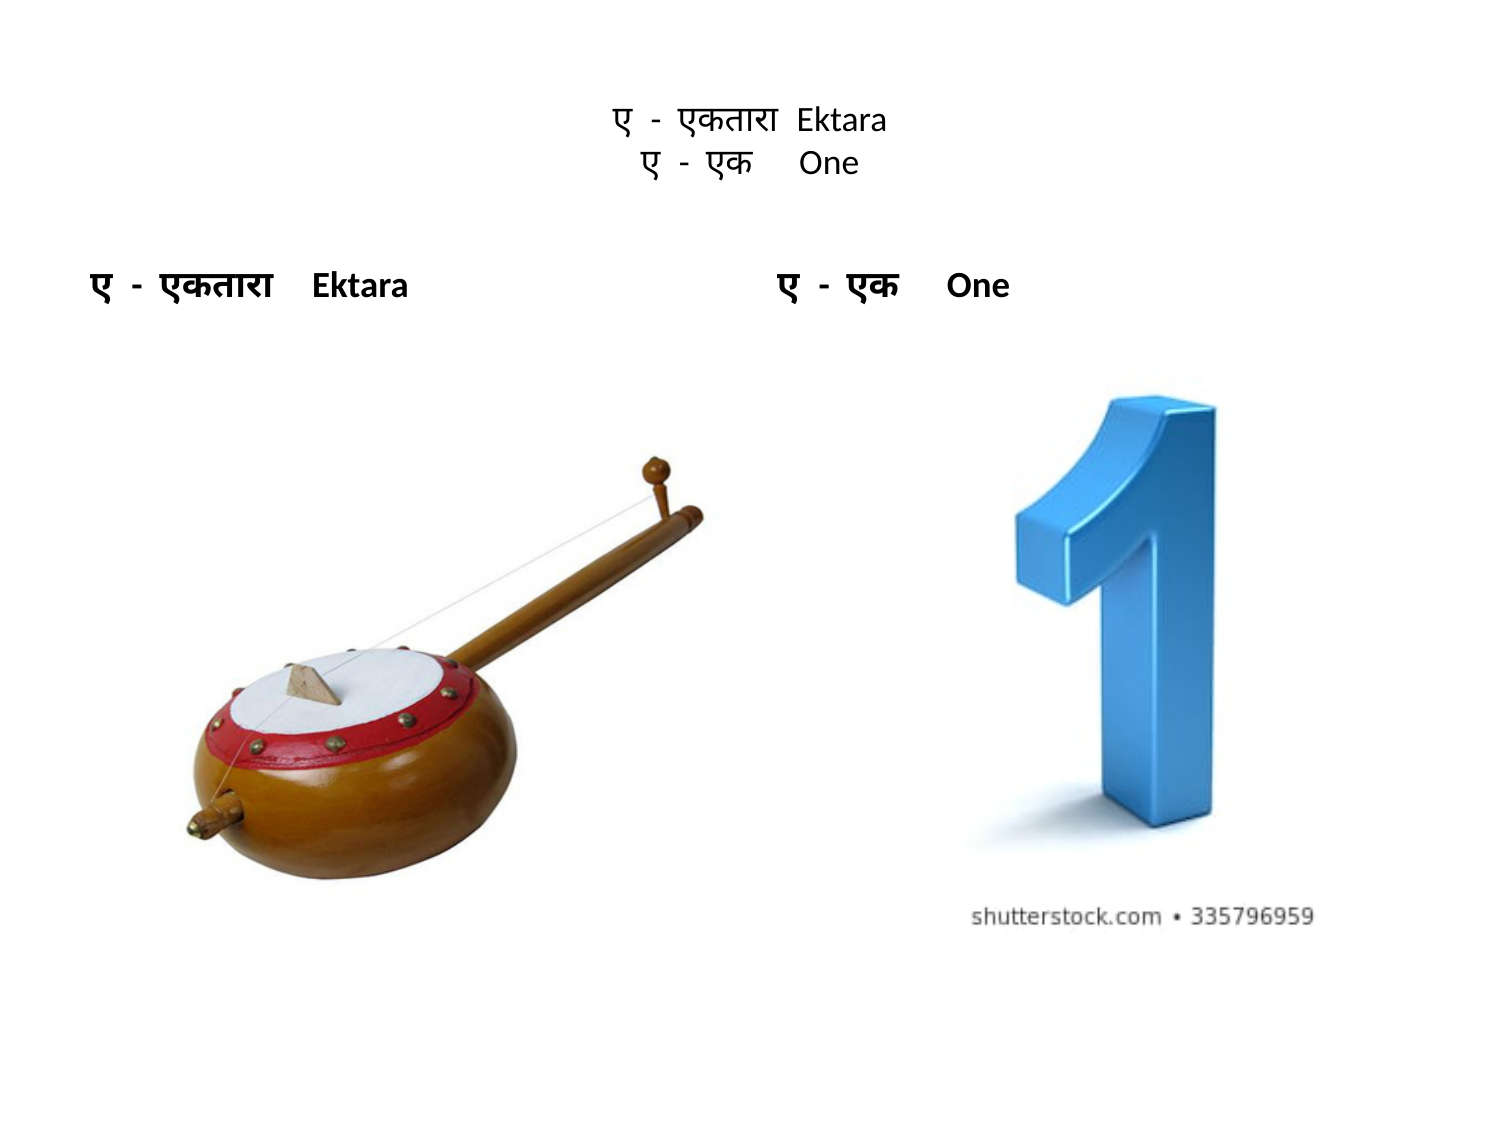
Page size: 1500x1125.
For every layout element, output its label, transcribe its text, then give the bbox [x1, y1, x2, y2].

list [112, 356, 751, 1006]
list ए - एक One [761, 251, 1425, 357]
title ए - एकतारा Ektara ए - एक One [75, 45, 1425, 233]
list ए - एकतारा Ektara [75, 251, 738, 357]
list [887, 337, 1401, 938]
